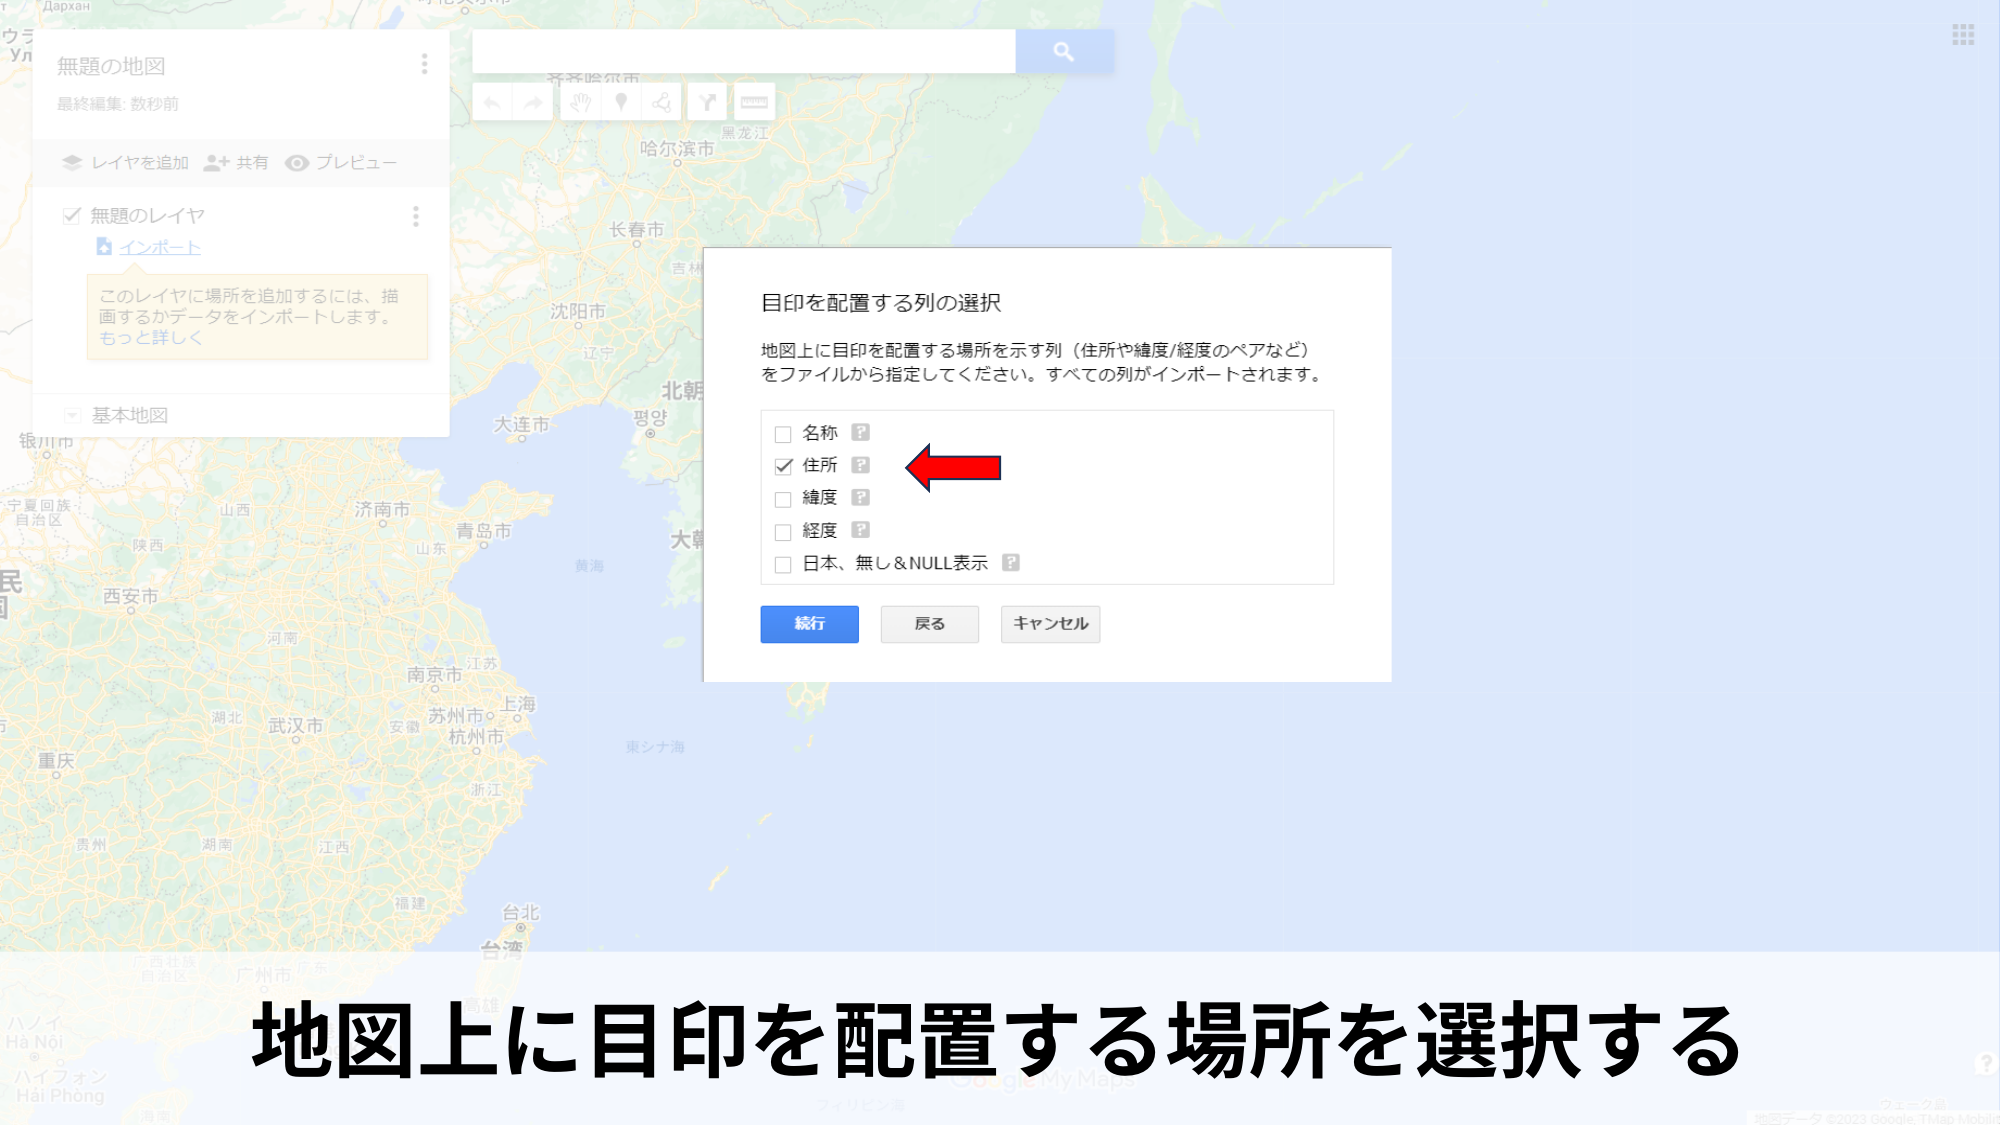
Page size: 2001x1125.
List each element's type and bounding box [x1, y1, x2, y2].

picture [0, 0, 2000, 1125]
list [700, 244, 1392, 682]
